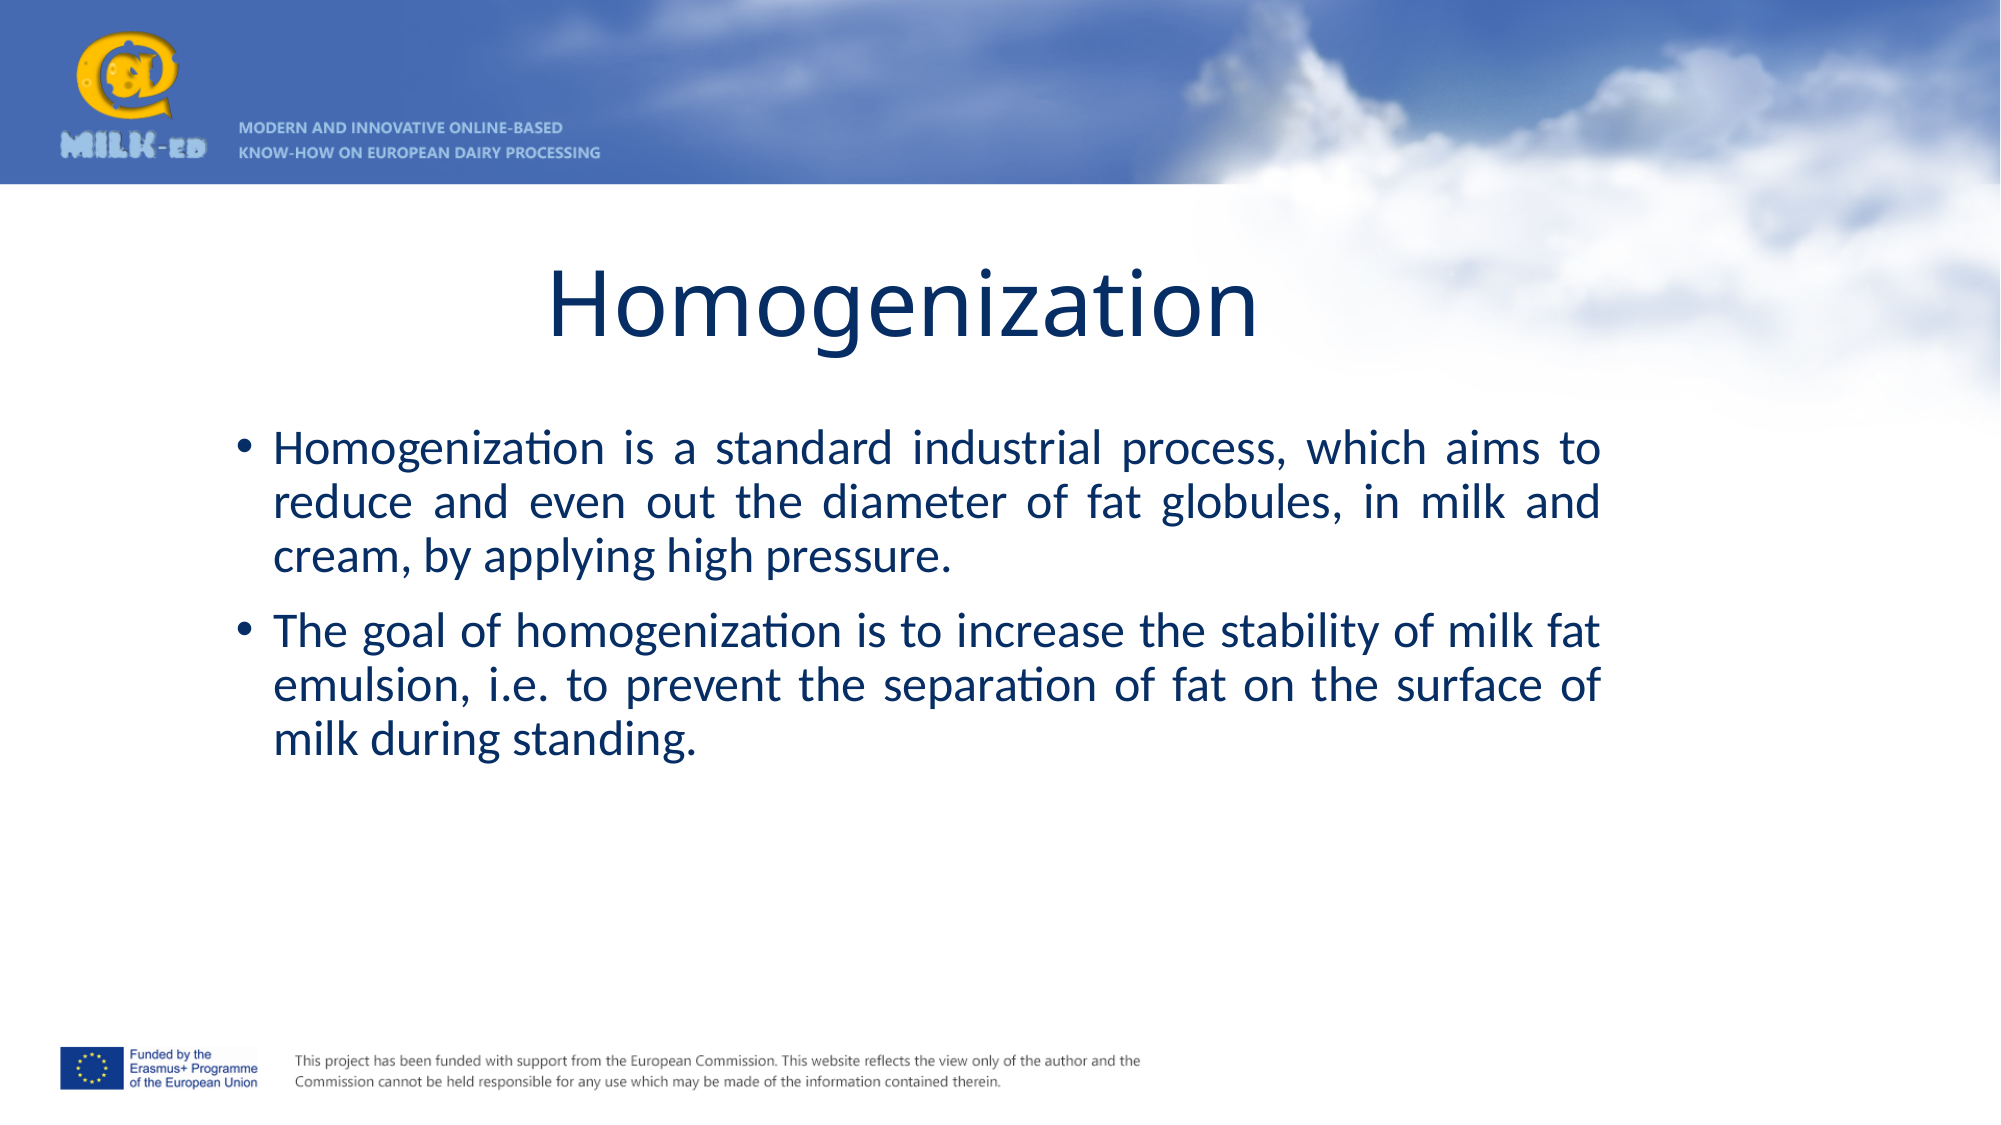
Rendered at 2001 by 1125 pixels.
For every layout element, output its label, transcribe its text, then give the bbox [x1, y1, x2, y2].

list Homogenization is a standard industrial process, which aims to reduce and even out the diameter of fat globules, in milk and cream, by applying high pressure. The goal of homogenization is to increase the stability of milk fat emulsion, i.e. to prevent the separation of fat on the surface of milk during standing. [220, 413, 1618, 840]
picture [0, 0, 2001, 1125]
title Homogenization [174, 197, 1634, 416]
